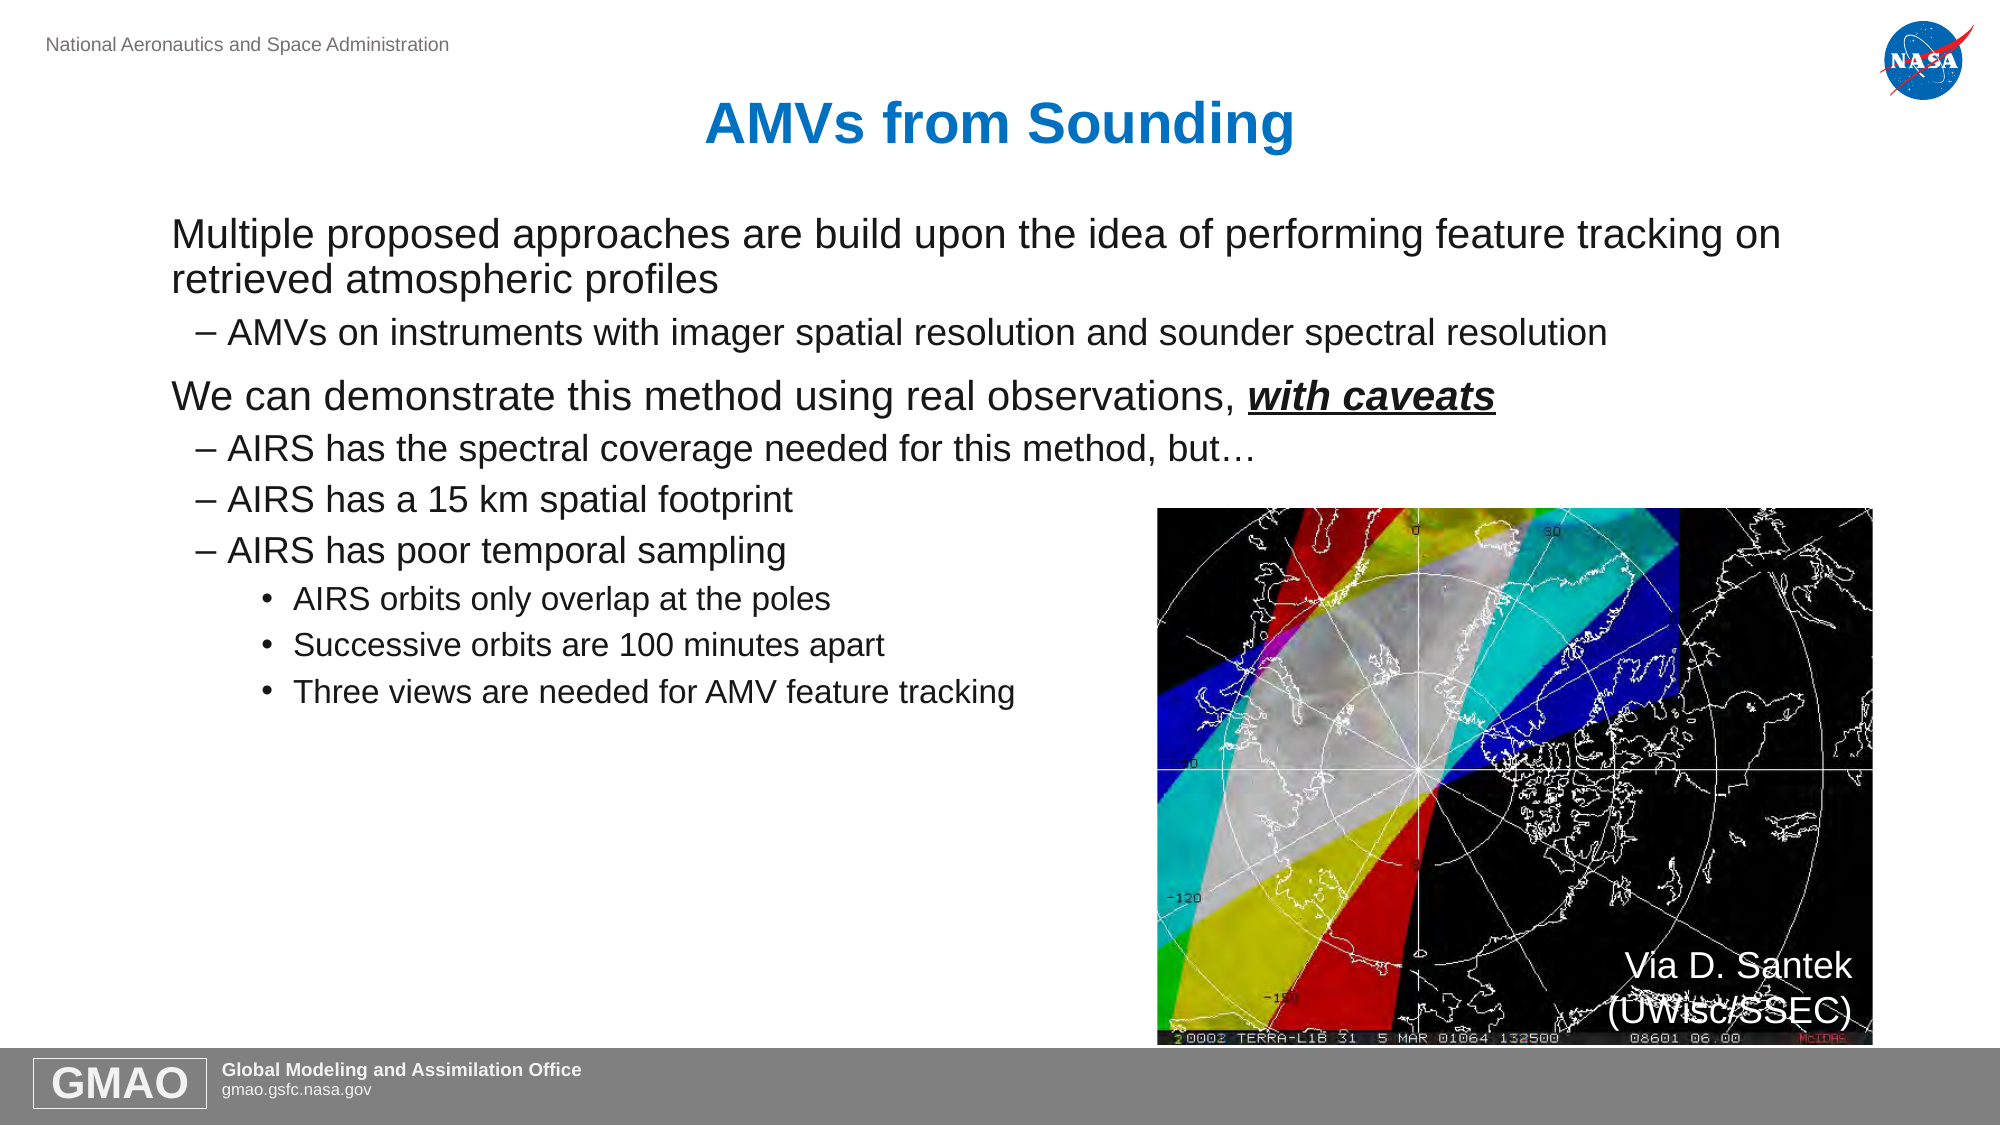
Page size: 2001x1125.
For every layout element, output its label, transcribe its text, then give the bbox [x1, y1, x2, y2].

picture [1157, 508, 1873, 1045]
title AMVs from Sounding [137, 57, 1863, 193]
list Multiple proposed approaches are build upon the idea of performing feature tracking on retrieved atmospheric profiles AMVs on instruments with imager spatial resolution and sounder spectral resolution We can demonstrate this method using real observations, with caveats AIRS has the spectral coverage needed for this method, but… AIRS has a 15 km spatial footprint AIRS has poor temporal sampling AIRS orbits only overlap at the poles Successive orbits are 100 minutes apart Three views are needed for AMV feature tracking [137, 204, 1863, 1033]
